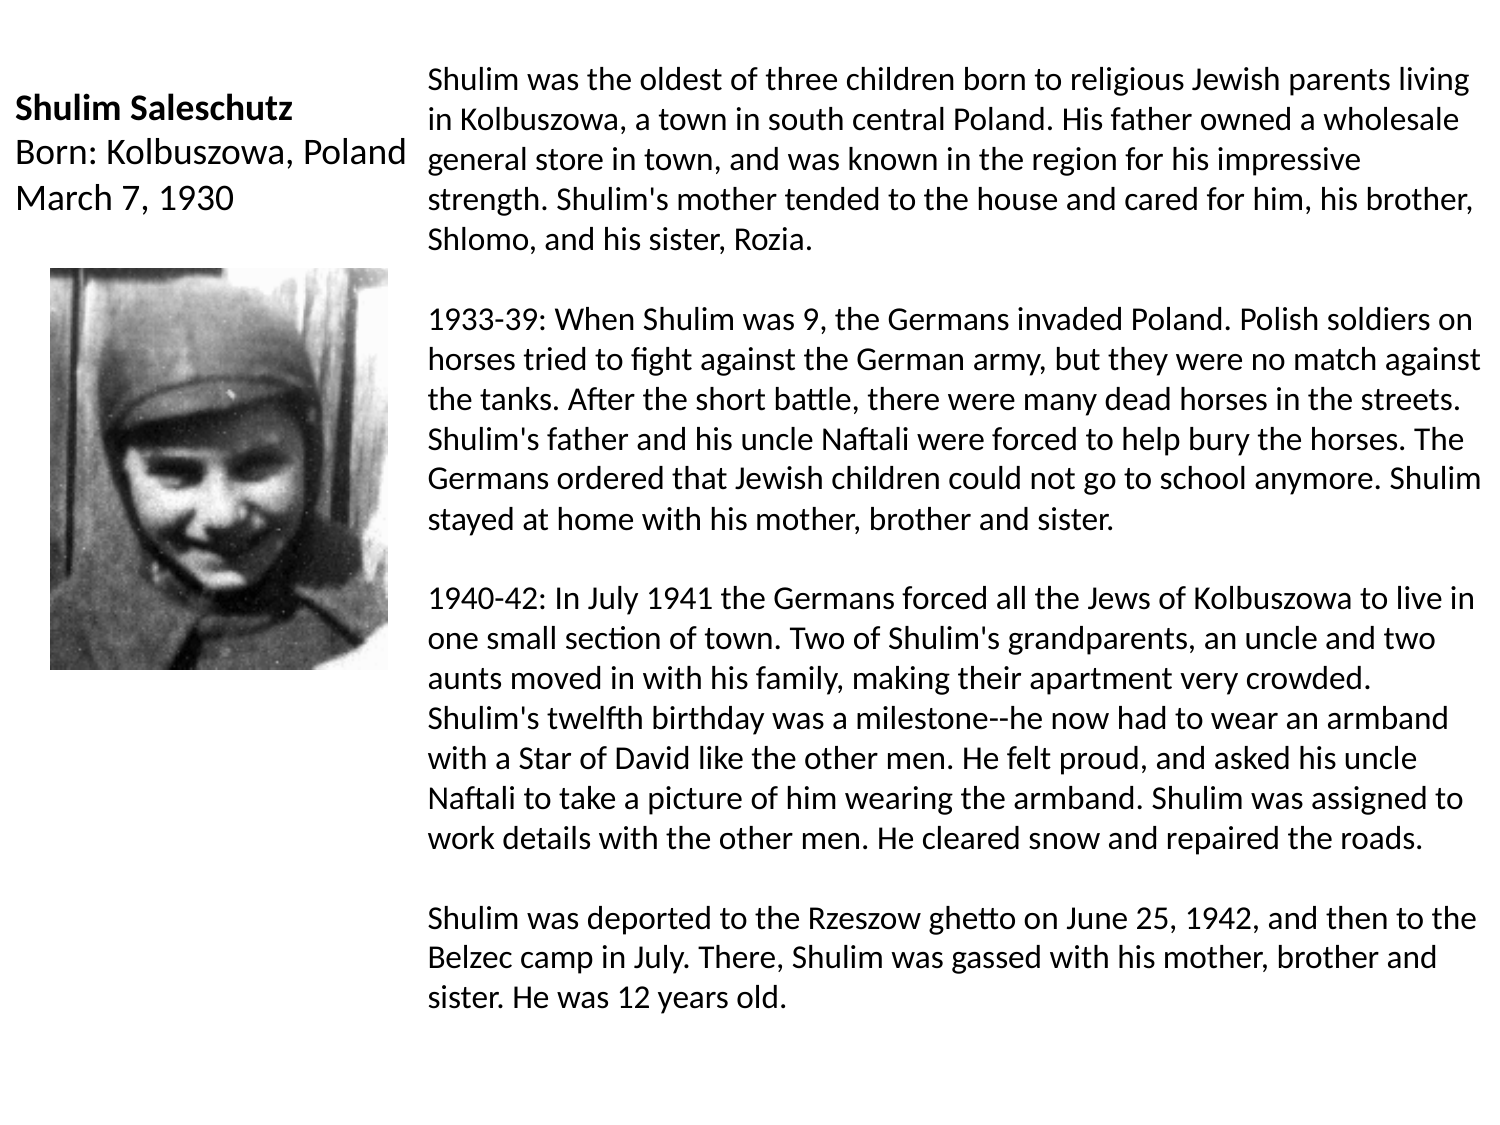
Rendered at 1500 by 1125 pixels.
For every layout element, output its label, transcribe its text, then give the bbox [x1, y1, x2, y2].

text_box Shulim Saleschutz Born: Kolbuszowa, Poland March 7, 1930 [0, 74, 412, 225]
text_box Shulim was the oldest of three children born to religious Jewish parents living in Kolbuszowa, a town in south central Poland. His father owned a wholesale general store in town, and was known in the region for his impressive strength. Shulim's mother tended to the house and cared for him, his brother, Shlomo, and his sister, Rozia. 1933-39: When Shulim was 9, the Germans invaded Poland. Polish soldiers on horses tried to fight against the German army, but they were no match against the tanks. After the short battle, there were many dead horses in the streets. Shulim's father and his uncle Naftali were forced to help bury the horses. The Germans ordered that Jewish children could not go to school anymore. Shulim stayed at home with his mother, brother and sister. 1940-42: In July 1941 the Germans forced all the Jews of Kolbuszowa to live in one small section of town. Two of Shulim's grandparents, an uncle and two aunts moved in with his family, making their apartment very crowded. Shulim's twelfth birthday was a milestone--he now had to wear an armband with a Star of David like the other men. He felt proud, and asked his uncle Naftali to take a picture of him wearing the armband. Shulim was assigned to work details with the other men. He cleared snow and repaired the roads. Shulim was deported to the Rzeszow ghetto on June 25, 1942, and then to the Belzec camp in July. There, Shulim was gassed with his mother, brother and sister. He was 12 years old. [412, 49, 1500, 1024]
picture [49, 268, 388, 670]
